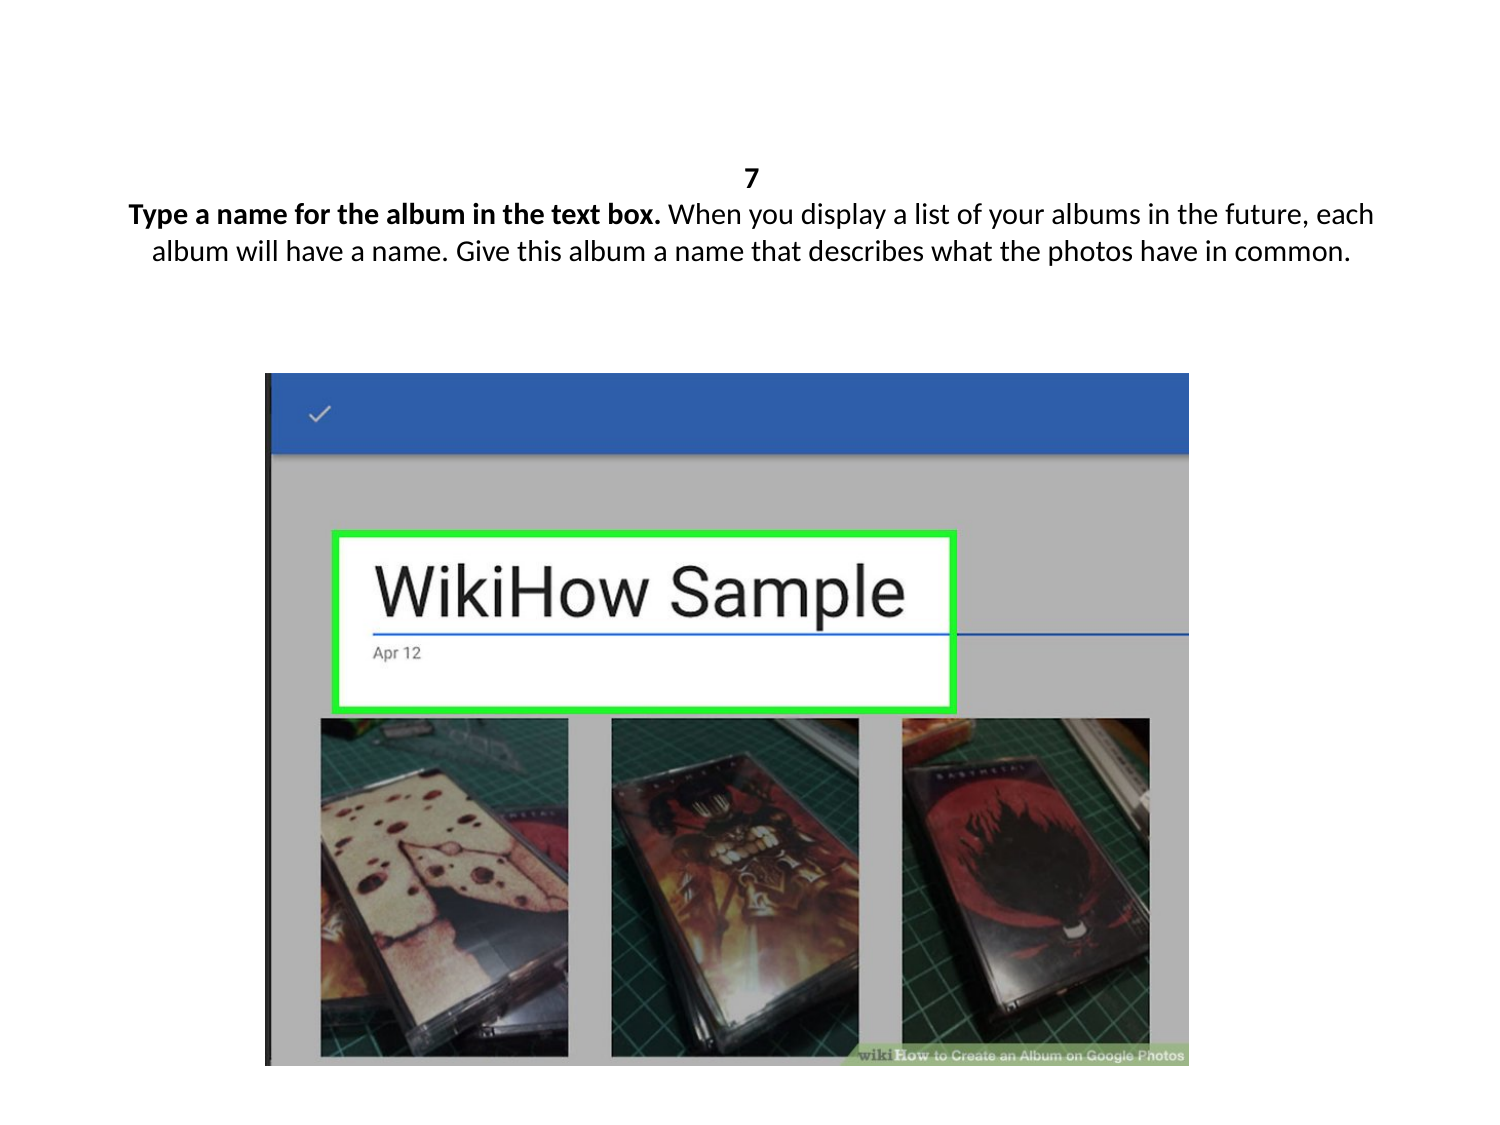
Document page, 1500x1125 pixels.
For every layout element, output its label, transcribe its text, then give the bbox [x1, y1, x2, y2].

title 7 Type a name for the album in the text box. When you display a list of your albums in the future, each album will have a name. Give this album a name that describes what the photos have in common. [76, 137, 1427, 325]
picture [265, 373, 1189, 1066]
